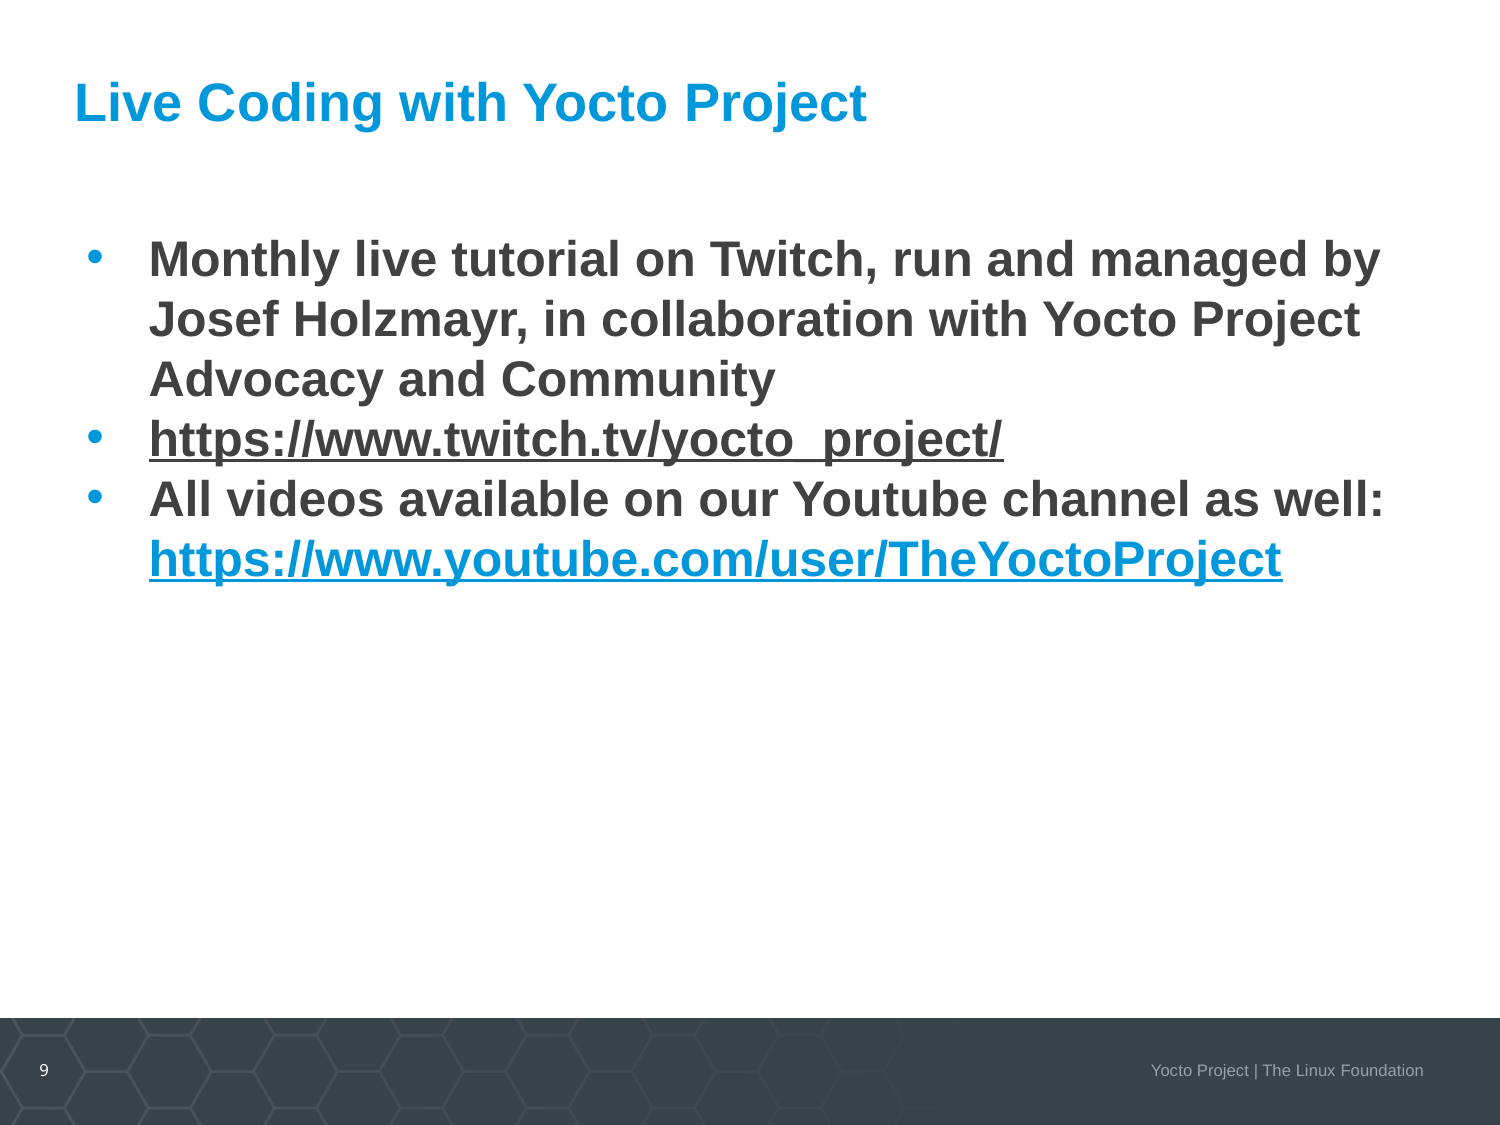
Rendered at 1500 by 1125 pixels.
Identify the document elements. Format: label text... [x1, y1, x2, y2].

list Monthly live tutorial on Twitch, run and managed by Josef Holzmayr, in collaboration with Yocto Project Advocacy and Community https://www.twitch.tv/yocto_project/ All videos available on our Youtube channel as well: https://www.youtube.com/user/TheYoctoProject [73, 226, 1425, 970]
picture [0, 0, 1500, 1125]
title Live Coding with Yocto Project [74, 67, 1425, 213]
